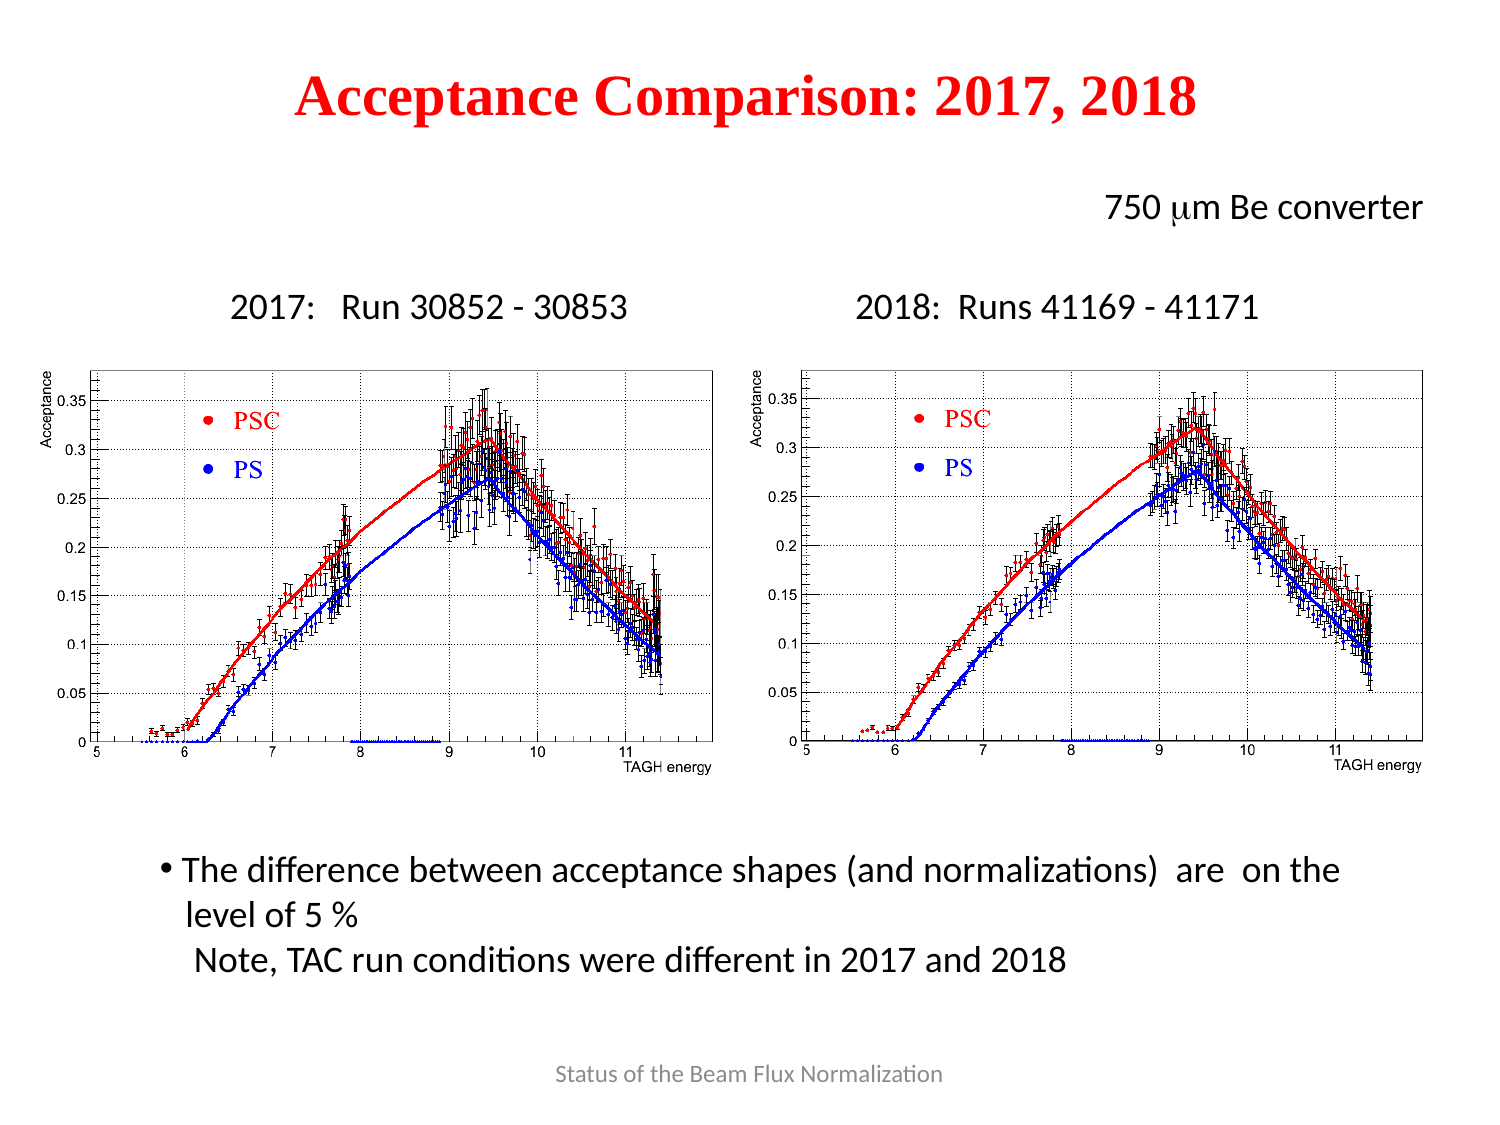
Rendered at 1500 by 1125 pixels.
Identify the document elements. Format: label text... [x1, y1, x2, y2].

text_box Acceptance Comparison: 2017, 2018 [279, 50, 1214, 135]
text_box 2018: Runs 41169 - 41171 [840, 274, 1283, 323]
footer Status of the Beam Flux Normalization [512, 1042, 988, 1103]
text_box 750 m Be converter [1089, 174, 1439, 235]
text_box 2017: Run 30852 - 30853 [215, 274, 644, 323]
text_box The difference between acceptance shapes (and normalizations) are on the level of 5 % Note, TAC run conditions were different in 2017 and 2018 [145, 837, 1366, 988]
picture [12, 324, 1500, 788]
